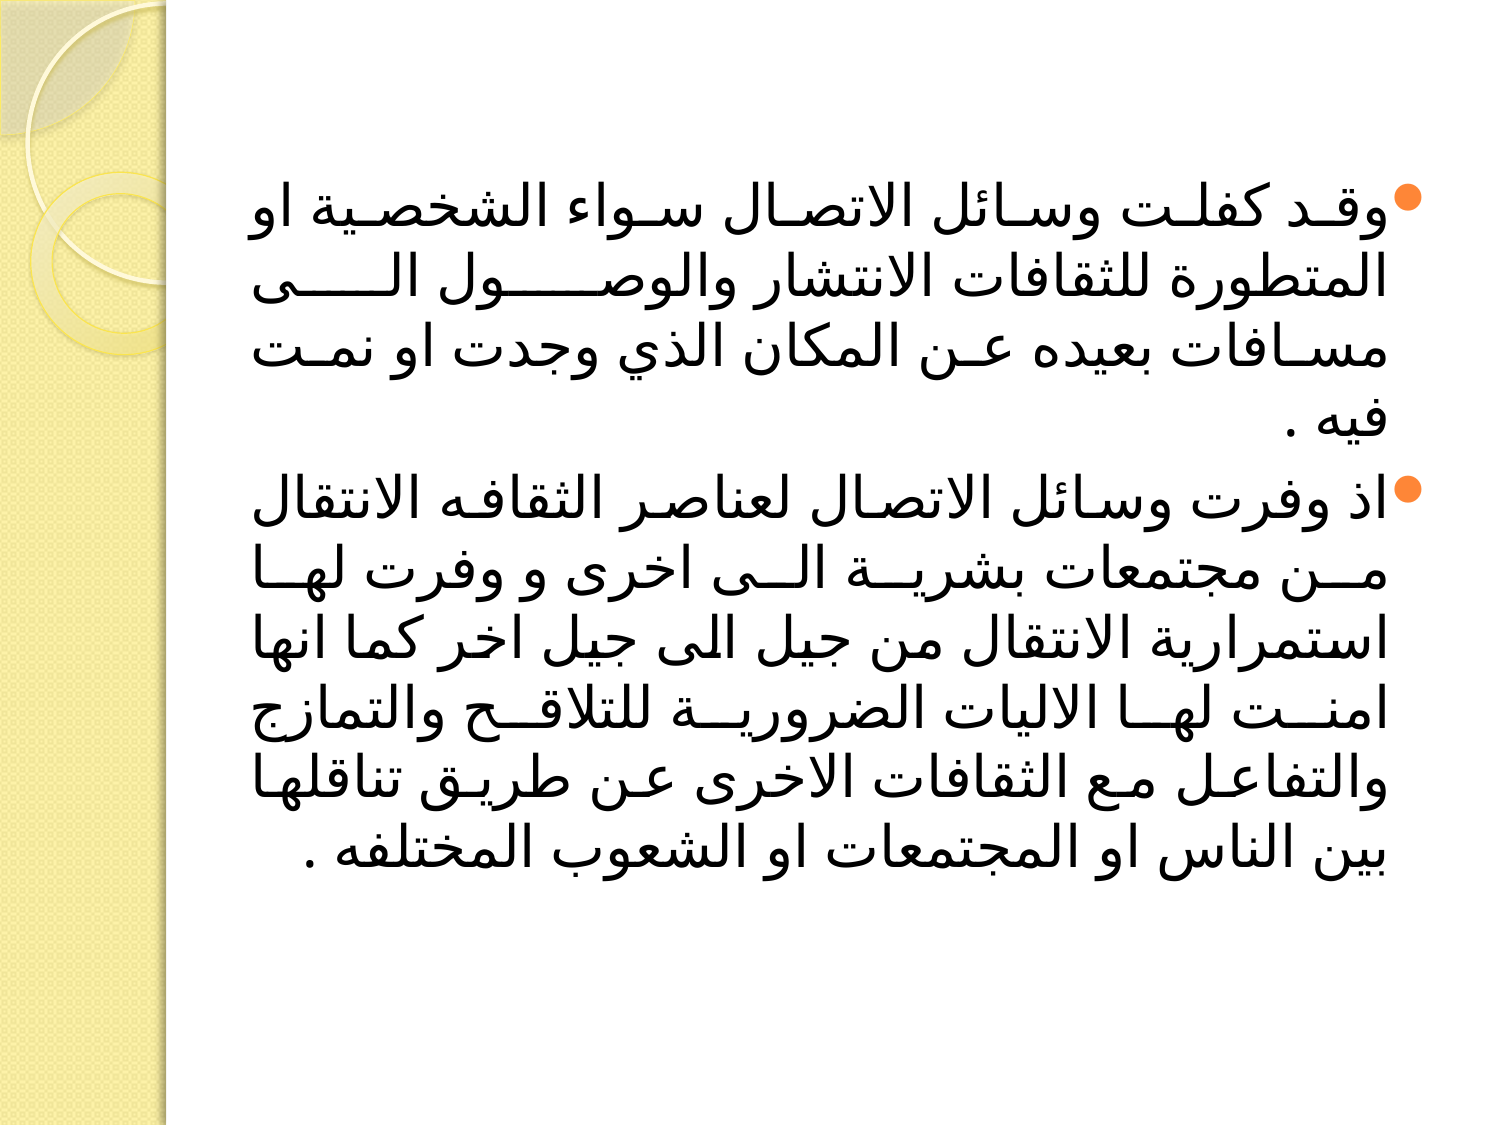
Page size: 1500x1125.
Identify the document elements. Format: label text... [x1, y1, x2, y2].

list وقد كفلت وسائل الاتصال سواء الشخصية او المتطورة للثقافات الانتشار والوصول الى مسافات بعيده عن المكان الذي وجدت او نمت فيه . اذ وفرت وسائل الاتصال لعناصر الثقافه الانتقال من مجتمعات بشرية الى اخرى و وفرت لها استمرارية الانتقال من جيل الى جيل اخر كما انها امنت لها الاليات الضرورية للتلاقح والتمازج والتفاعل مع الثقافات الاخرى عن طريق تناقلها بين الناس او المجتمعات او الشعوب المختلفه . [235, 160, 1466, 1071]
